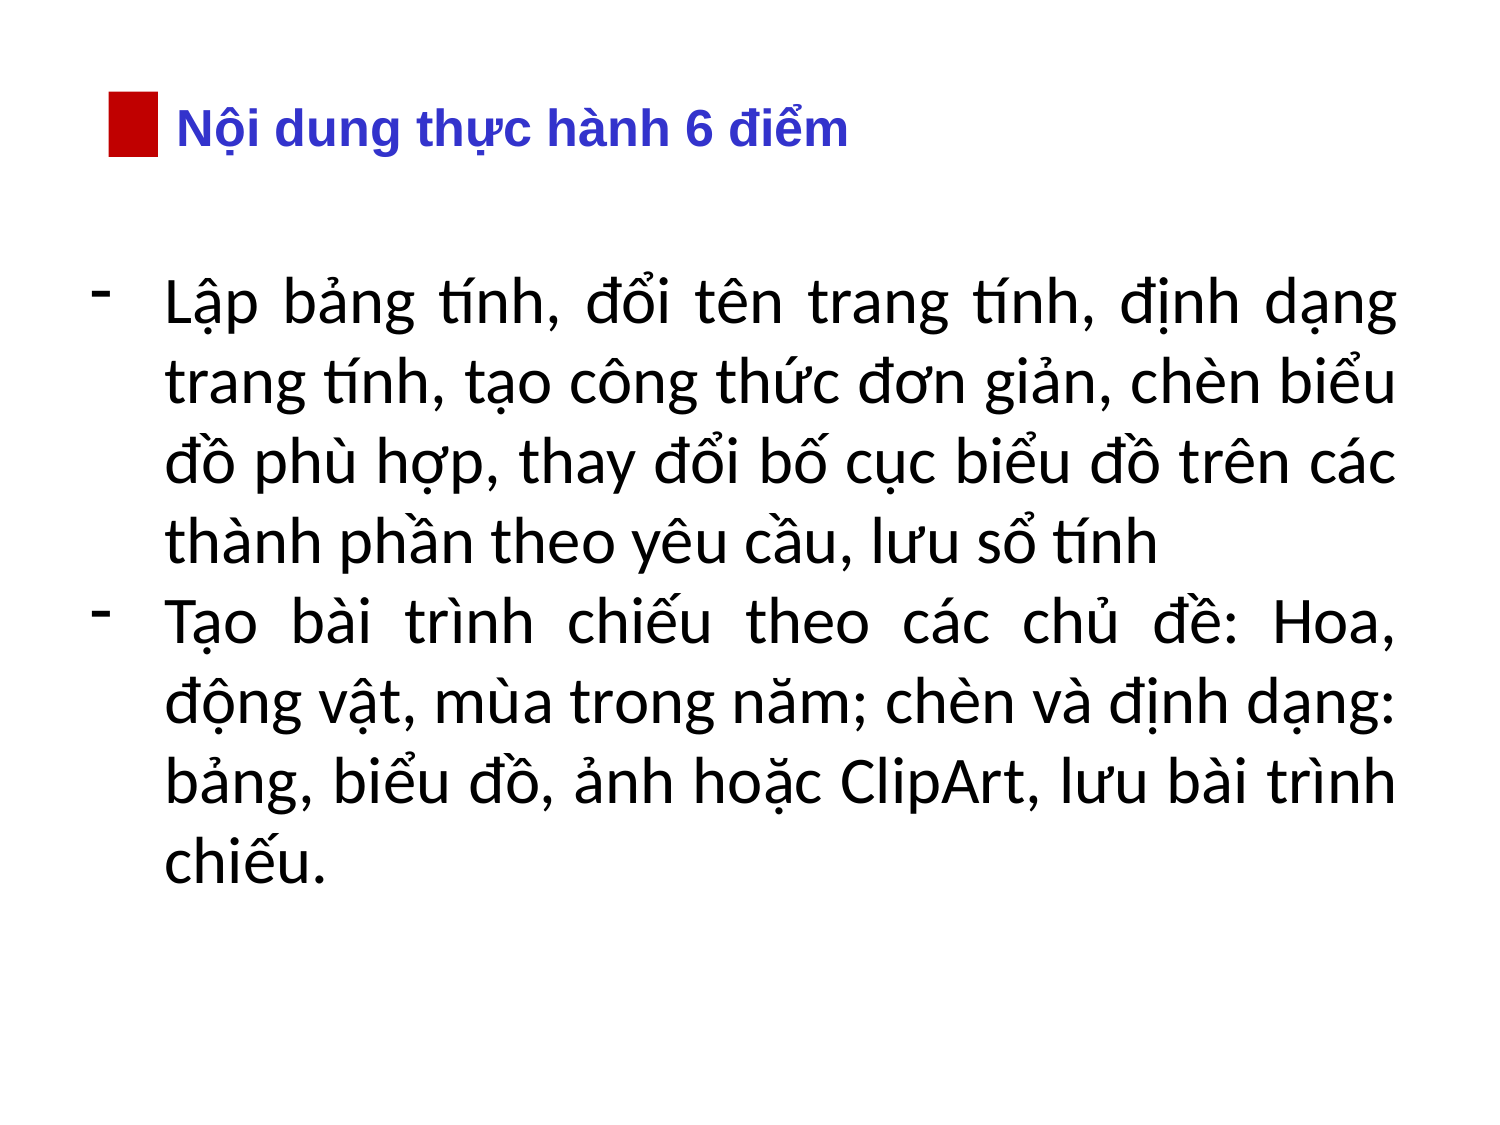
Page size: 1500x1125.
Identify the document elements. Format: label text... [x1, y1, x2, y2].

text_box Lập bảng tính, đổi tên trang tính, định dạng trang tính, tạo công thức đơn giản, chèn biểu đồ phù hợp, thay đổi bố cục biểu đồ trên các thành phần theo yêu cầu, lưu sổ tính Tạo bài trình chiếu theo các chủ đề: Hoa, động vật, mùa trong năm; chèn và định dạng: bảng, biểu đồ, ảnh hoặc ClipArt, lưu bài trình chiếu. [75, 249, 1414, 905]
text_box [108, 87, 870, 166]
